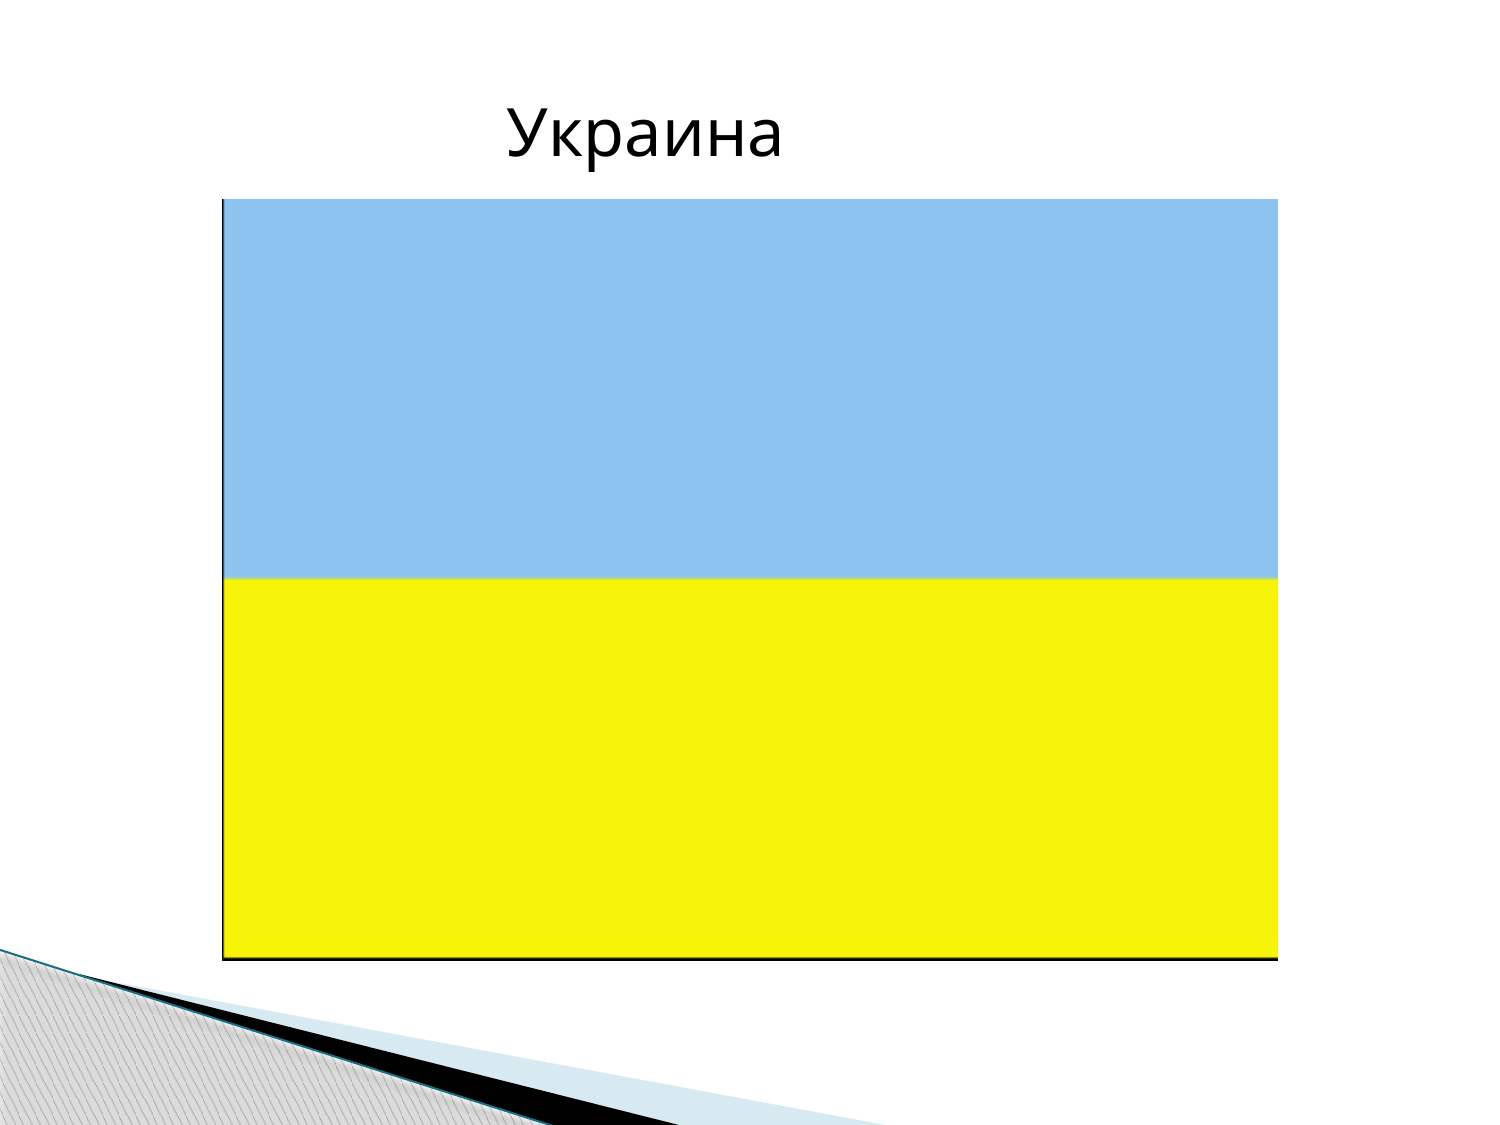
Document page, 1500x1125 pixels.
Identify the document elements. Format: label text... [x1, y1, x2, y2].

text_box Украина [492, 81, 961, 177]
picture [222, 198, 1278, 962]
